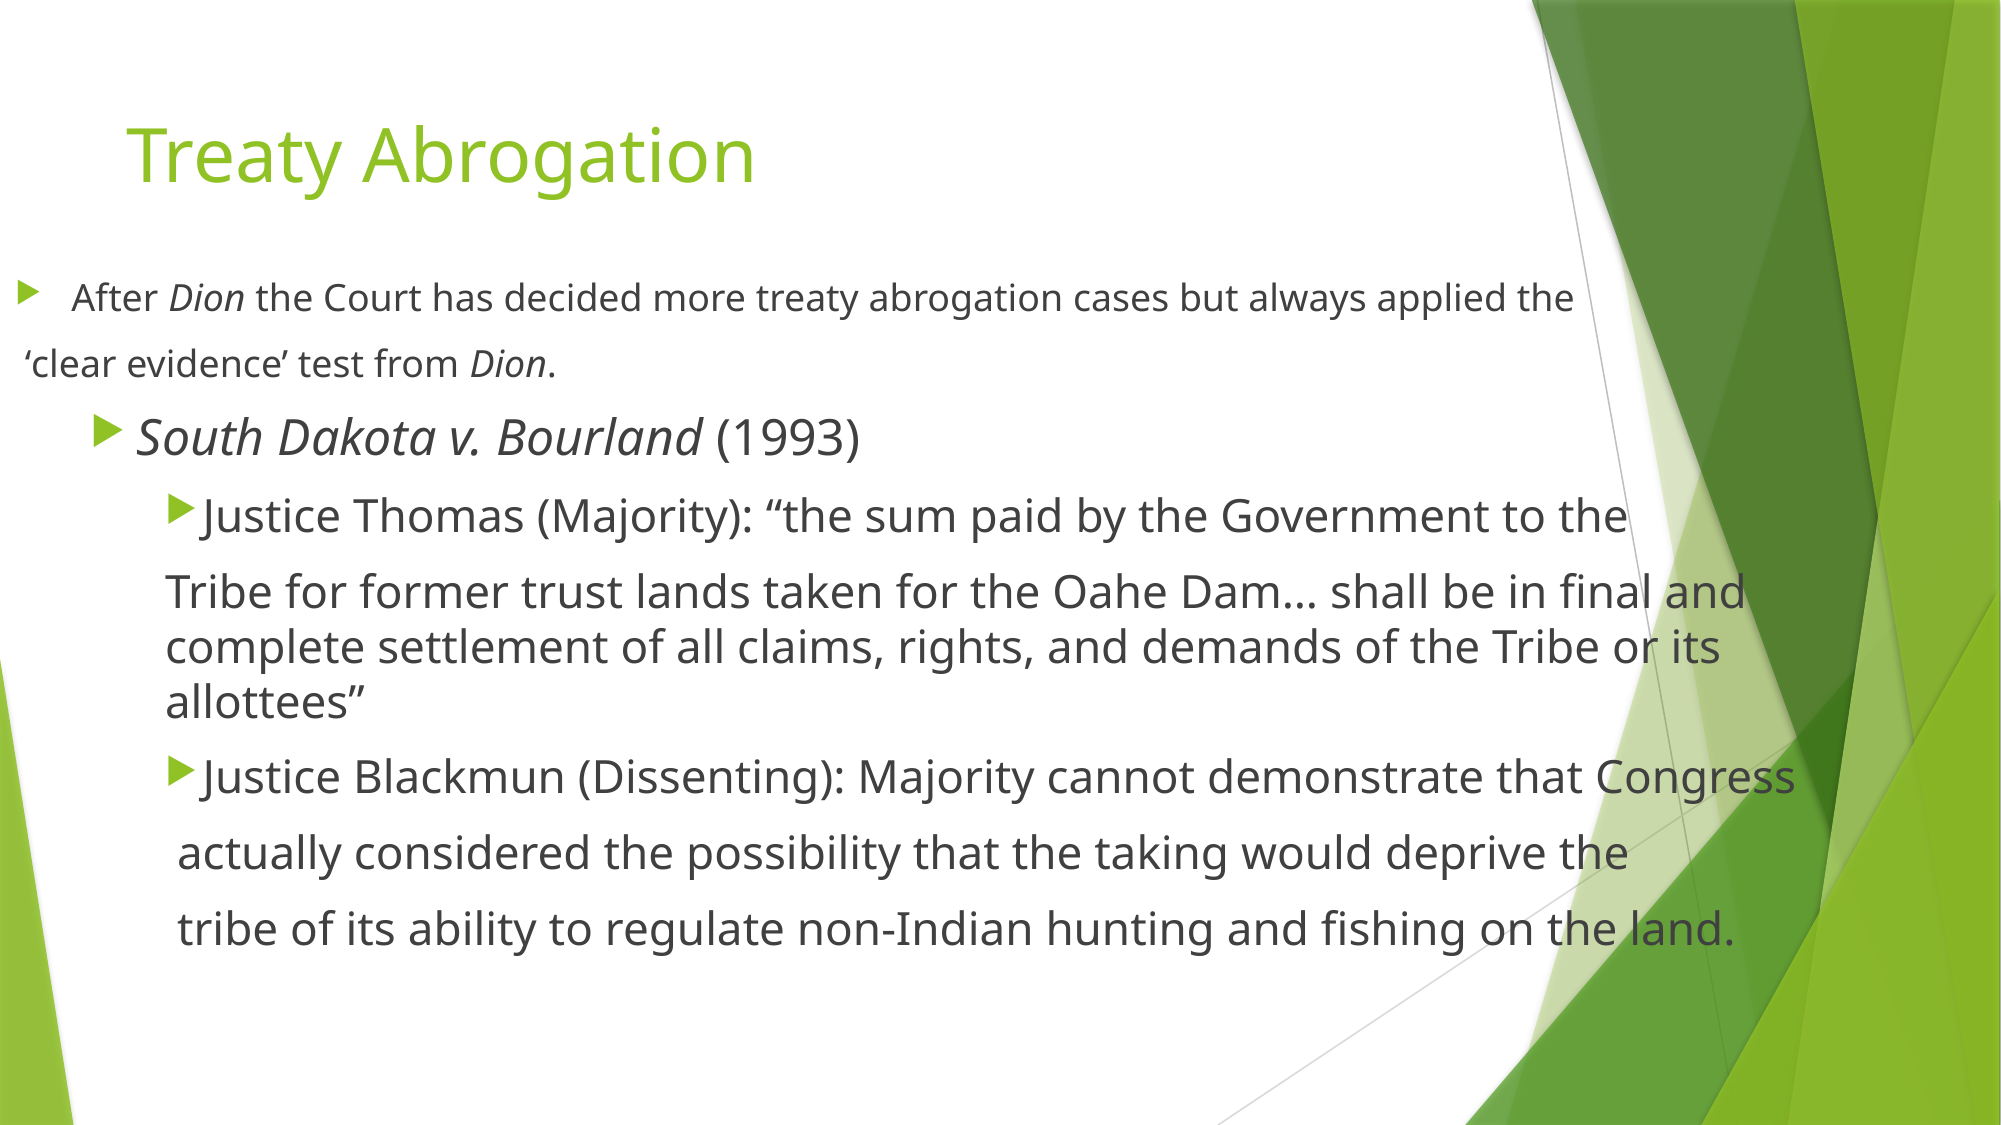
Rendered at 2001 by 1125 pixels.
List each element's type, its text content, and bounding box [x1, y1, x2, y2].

title Treaty Abrogation [111, 99, 1522, 266]
list After Dion the Court has decided more treaty abrogation cases but always applied the ‘clear evidence’ test from Dion. South Dakota v. Bourland (1993) Justice Thomas (Majority): “the sum paid by the Government to the Tribe for former trust lands taken for the Oahe Dam… shall be in final and complete settlement of all claims, rights, and demands of the Tribe or its allottees” Justice Blackmun (Dissenting): Majority cannot demonstrate that Congress actually considered the possibility that the taking would deprive the tribe of its ability to regulate non-Indian hunting and fishing on the land. [0, 266, 1841, 1030]
